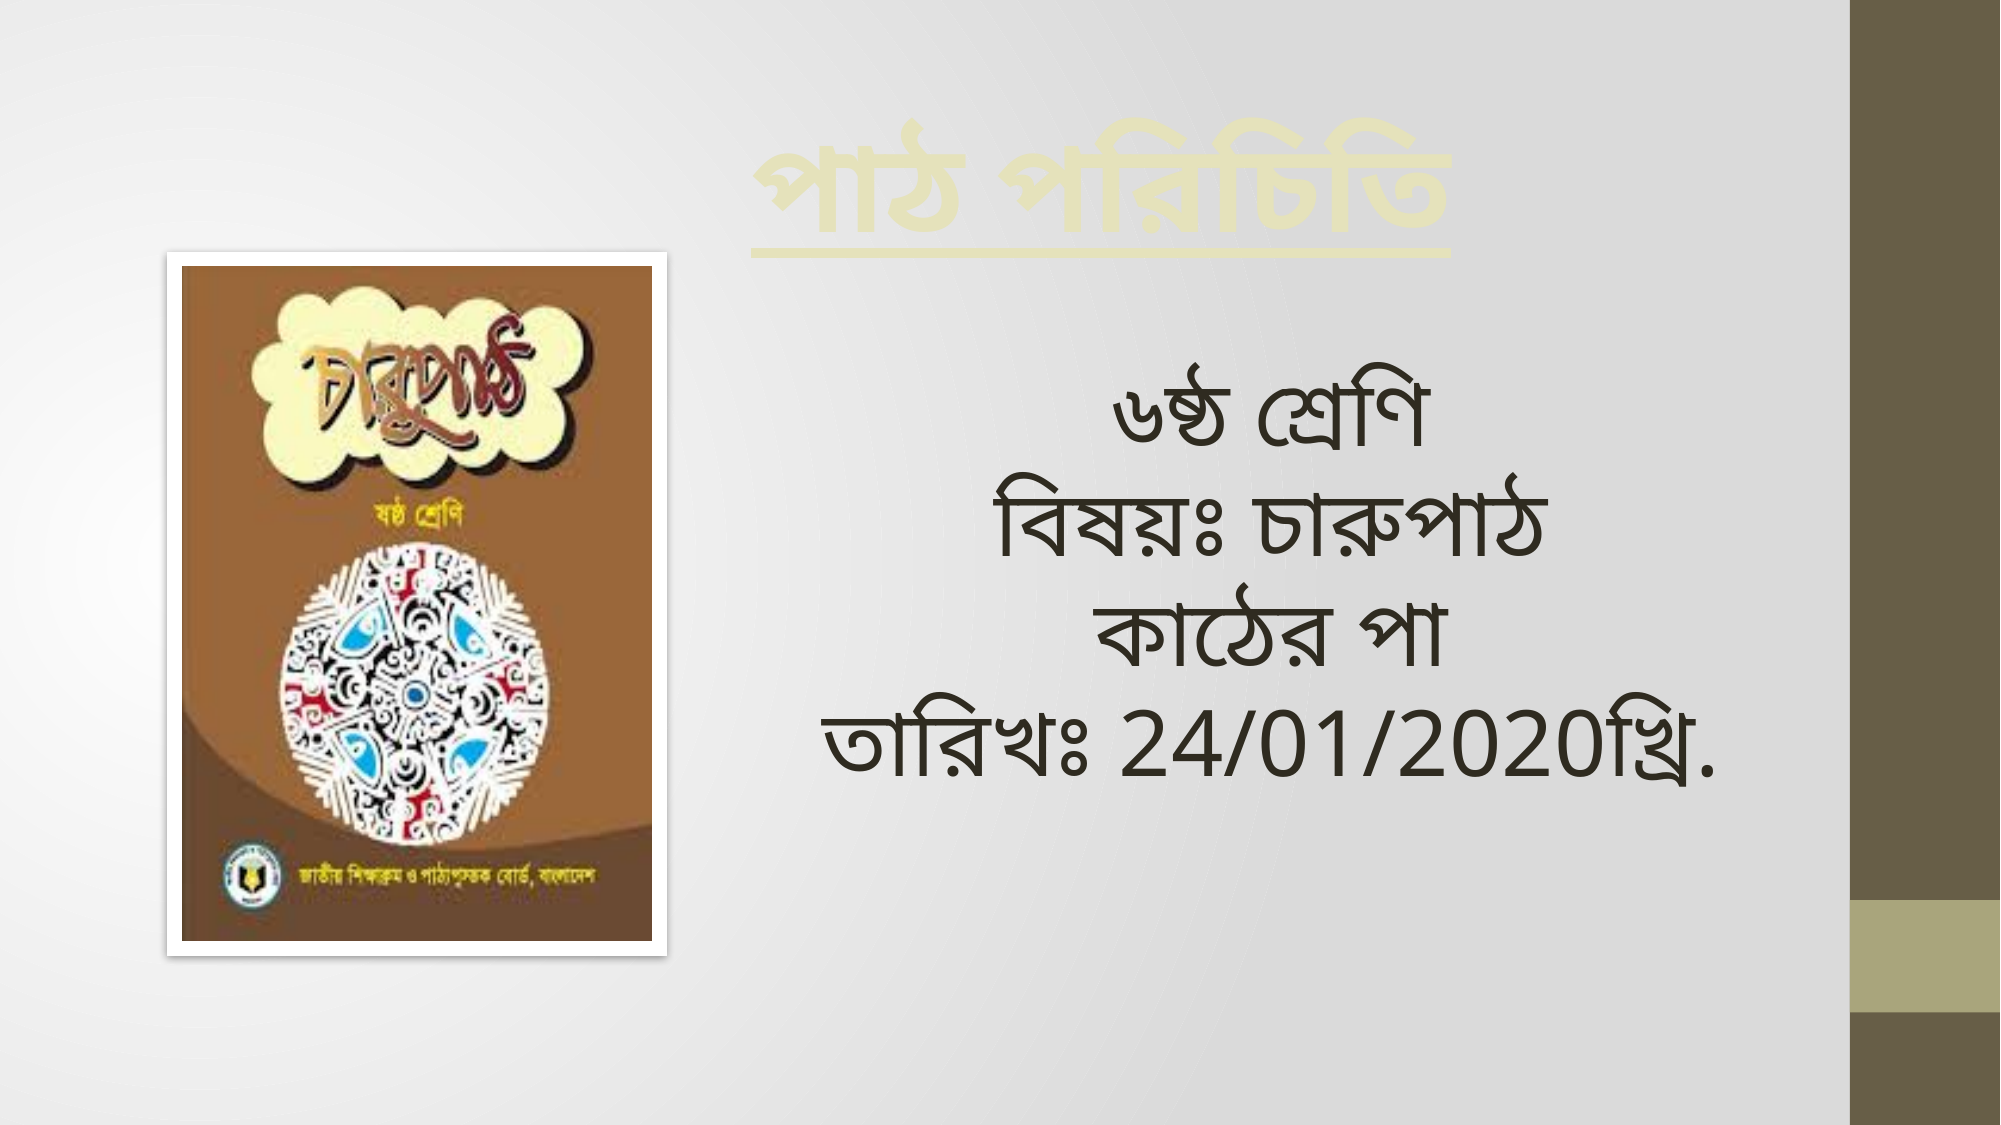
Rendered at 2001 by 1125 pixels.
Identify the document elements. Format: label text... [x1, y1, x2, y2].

text_box পাঠ পরিচিতি [682, 99, 1520, 265]
text_box ৬ষ্ঠ শ্রেণি বিষয়ঃ চারুপাঠ কাঠের পা তারিখঃ 24/01/2020খ্রি. [799, 347, 1743, 802]
picture [180, 265, 653, 942]
